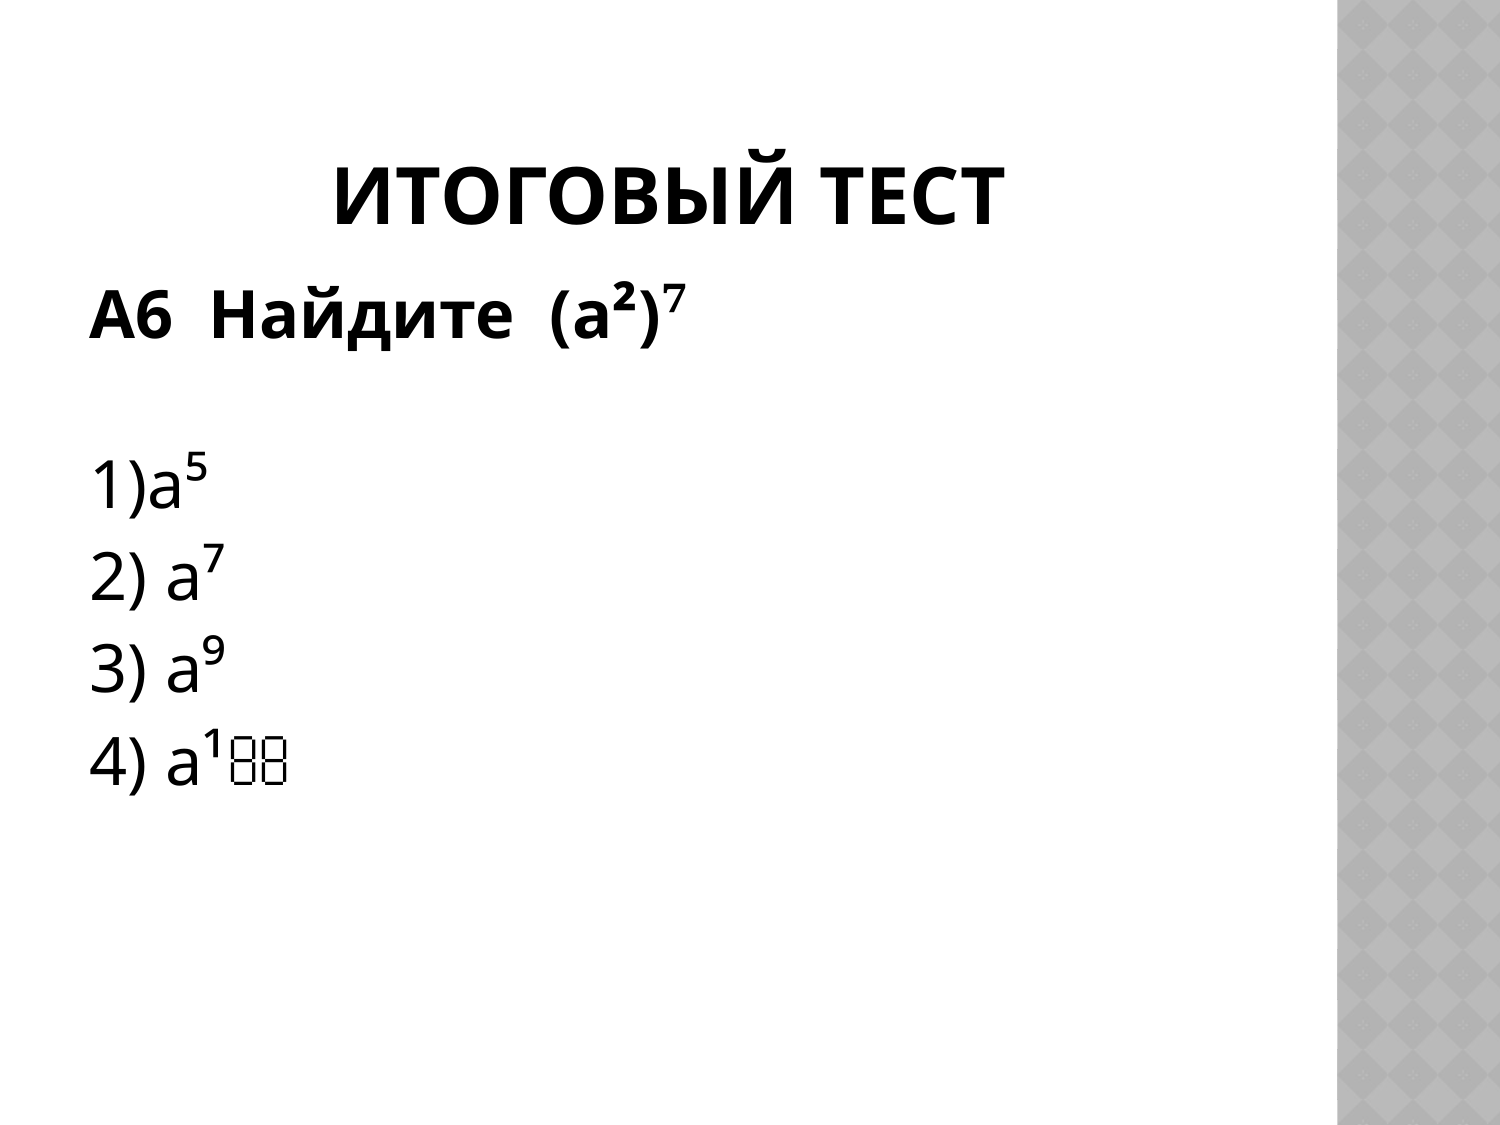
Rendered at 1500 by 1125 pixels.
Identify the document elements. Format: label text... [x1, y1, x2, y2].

list А6 Найдите (а²)⁷ 1)а⁵ 2) а⁷ 3) а⁹ 4) а¹ [75, 264, 1263, 1059]
title Итоговый тест [75, 52, 1263, 240]
